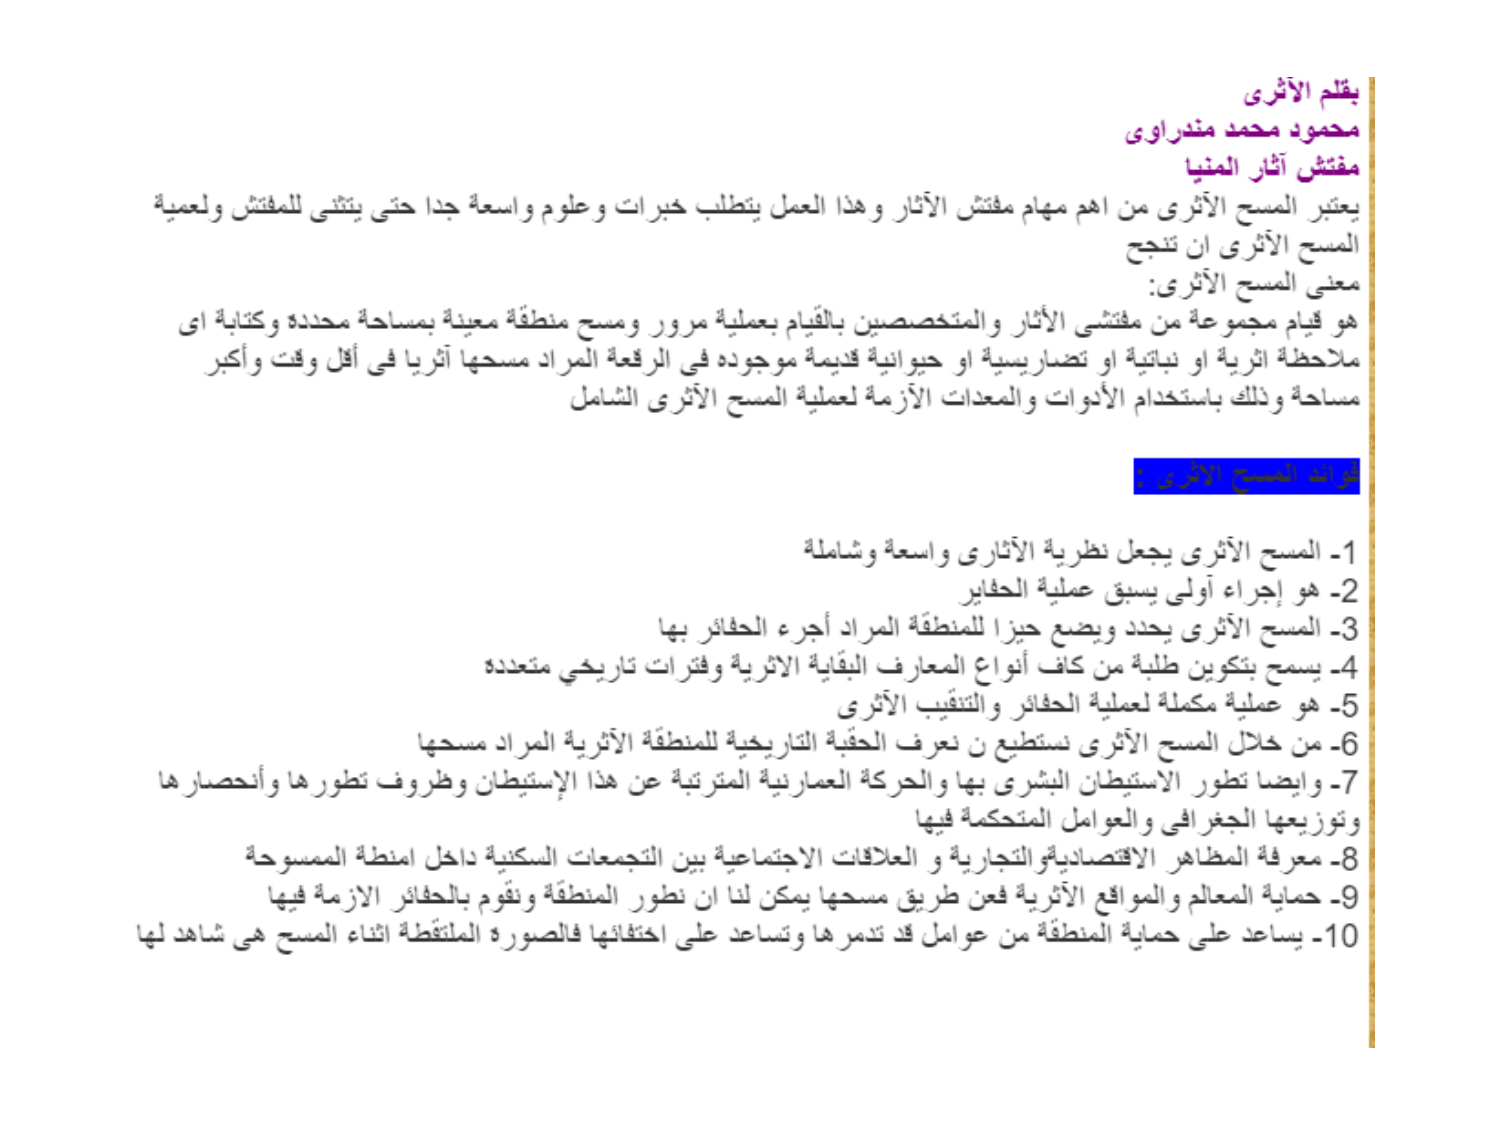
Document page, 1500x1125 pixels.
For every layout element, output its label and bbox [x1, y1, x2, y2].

picture [124, 76, 1376, 1049]
